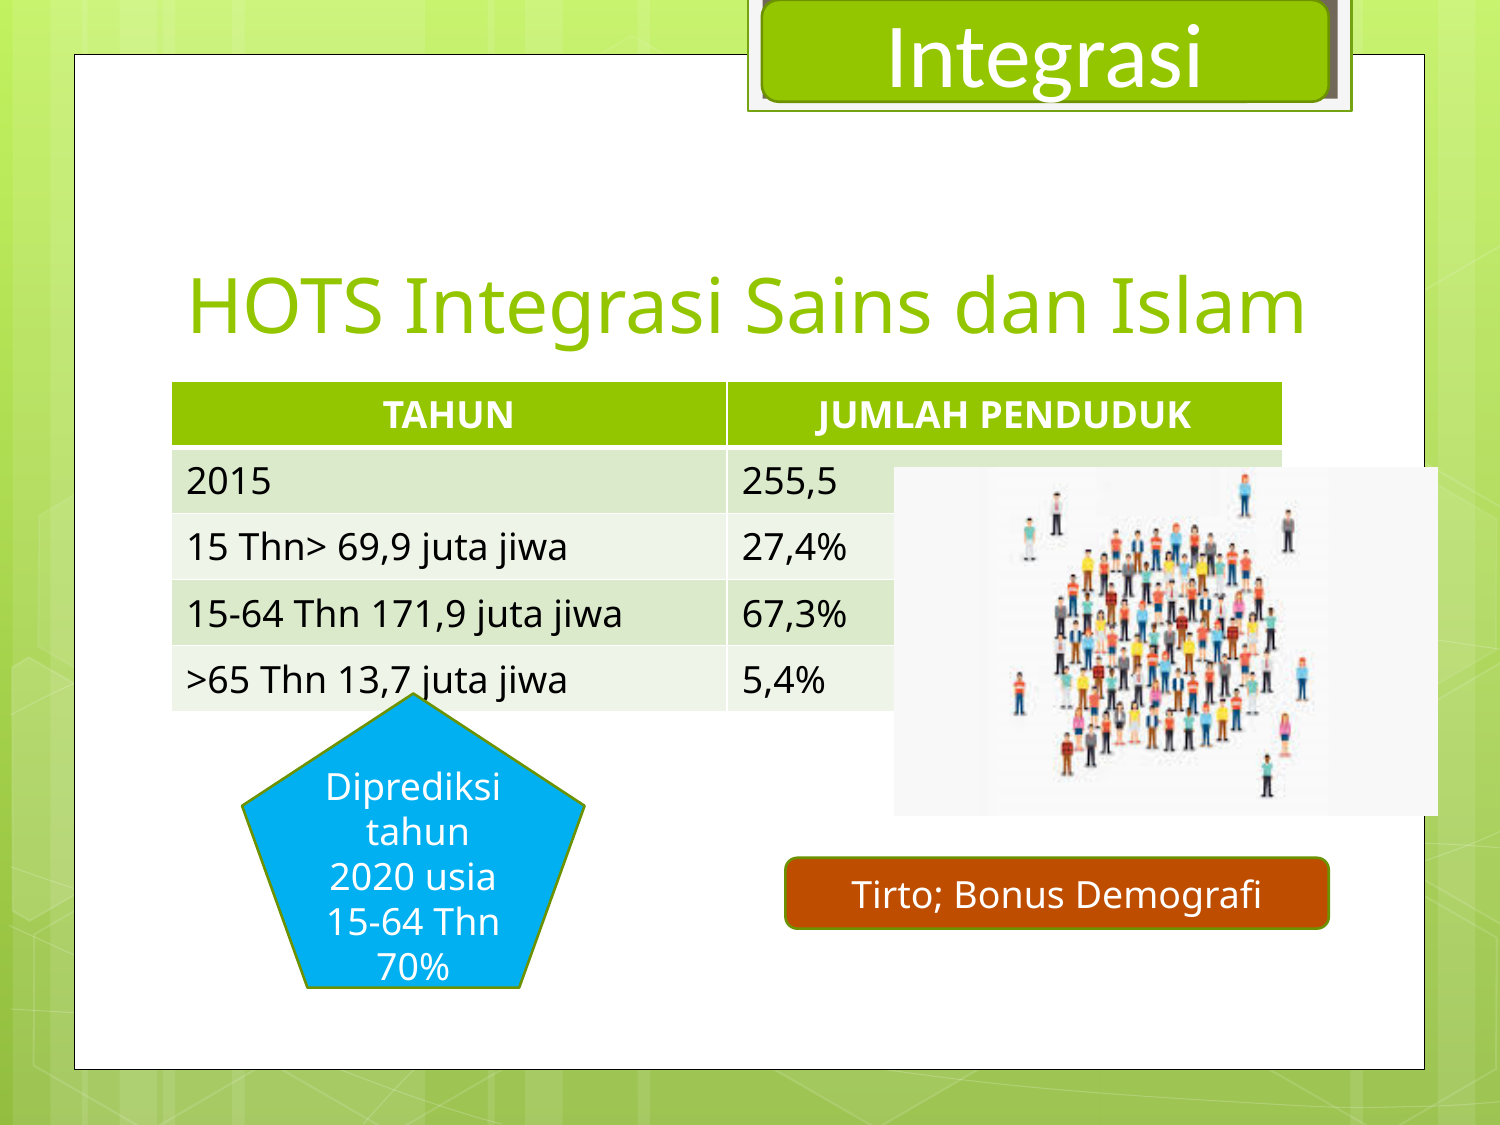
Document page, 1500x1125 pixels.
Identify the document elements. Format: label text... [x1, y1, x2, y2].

table_header TAHUN [172, 382, 726, 445]
text_box Integrasi [760, 0, 1331, 104]
picture [894, 467, 1439, 816]
title HOTS Integrasi Sains dan Islam [171, 168, 1324, 357]
table_cell 255,5 [728, 450, 1282, 513]
table_cell 2015 [172, 450, 726, 513]
table_header JUMLAH PENDUDUK [728, 382, 1282, 445]
table_cell 5,4% [728, 646, 888, 711]
text_box Diprediksi tahun 2020 usia 15-64 Thn 70% [240, 692, 586, 989]
table_cell 15 Thn> 69,9 juta jiwa [172, 514, 726, 579]
table_cell 15-64 Thn 171,9 juta jiwa [172, 580, 726, 645]
table_cell 67,3% [728, 580, 888, 645]
text_box Tirto; Bonus Demografi [784, 856, 1331, 930]
table_cell >65 Thn 13,7 juta jiwa [172, 646, 726, 711]
table_cell 27,4% [728, 514, 888, 579]
